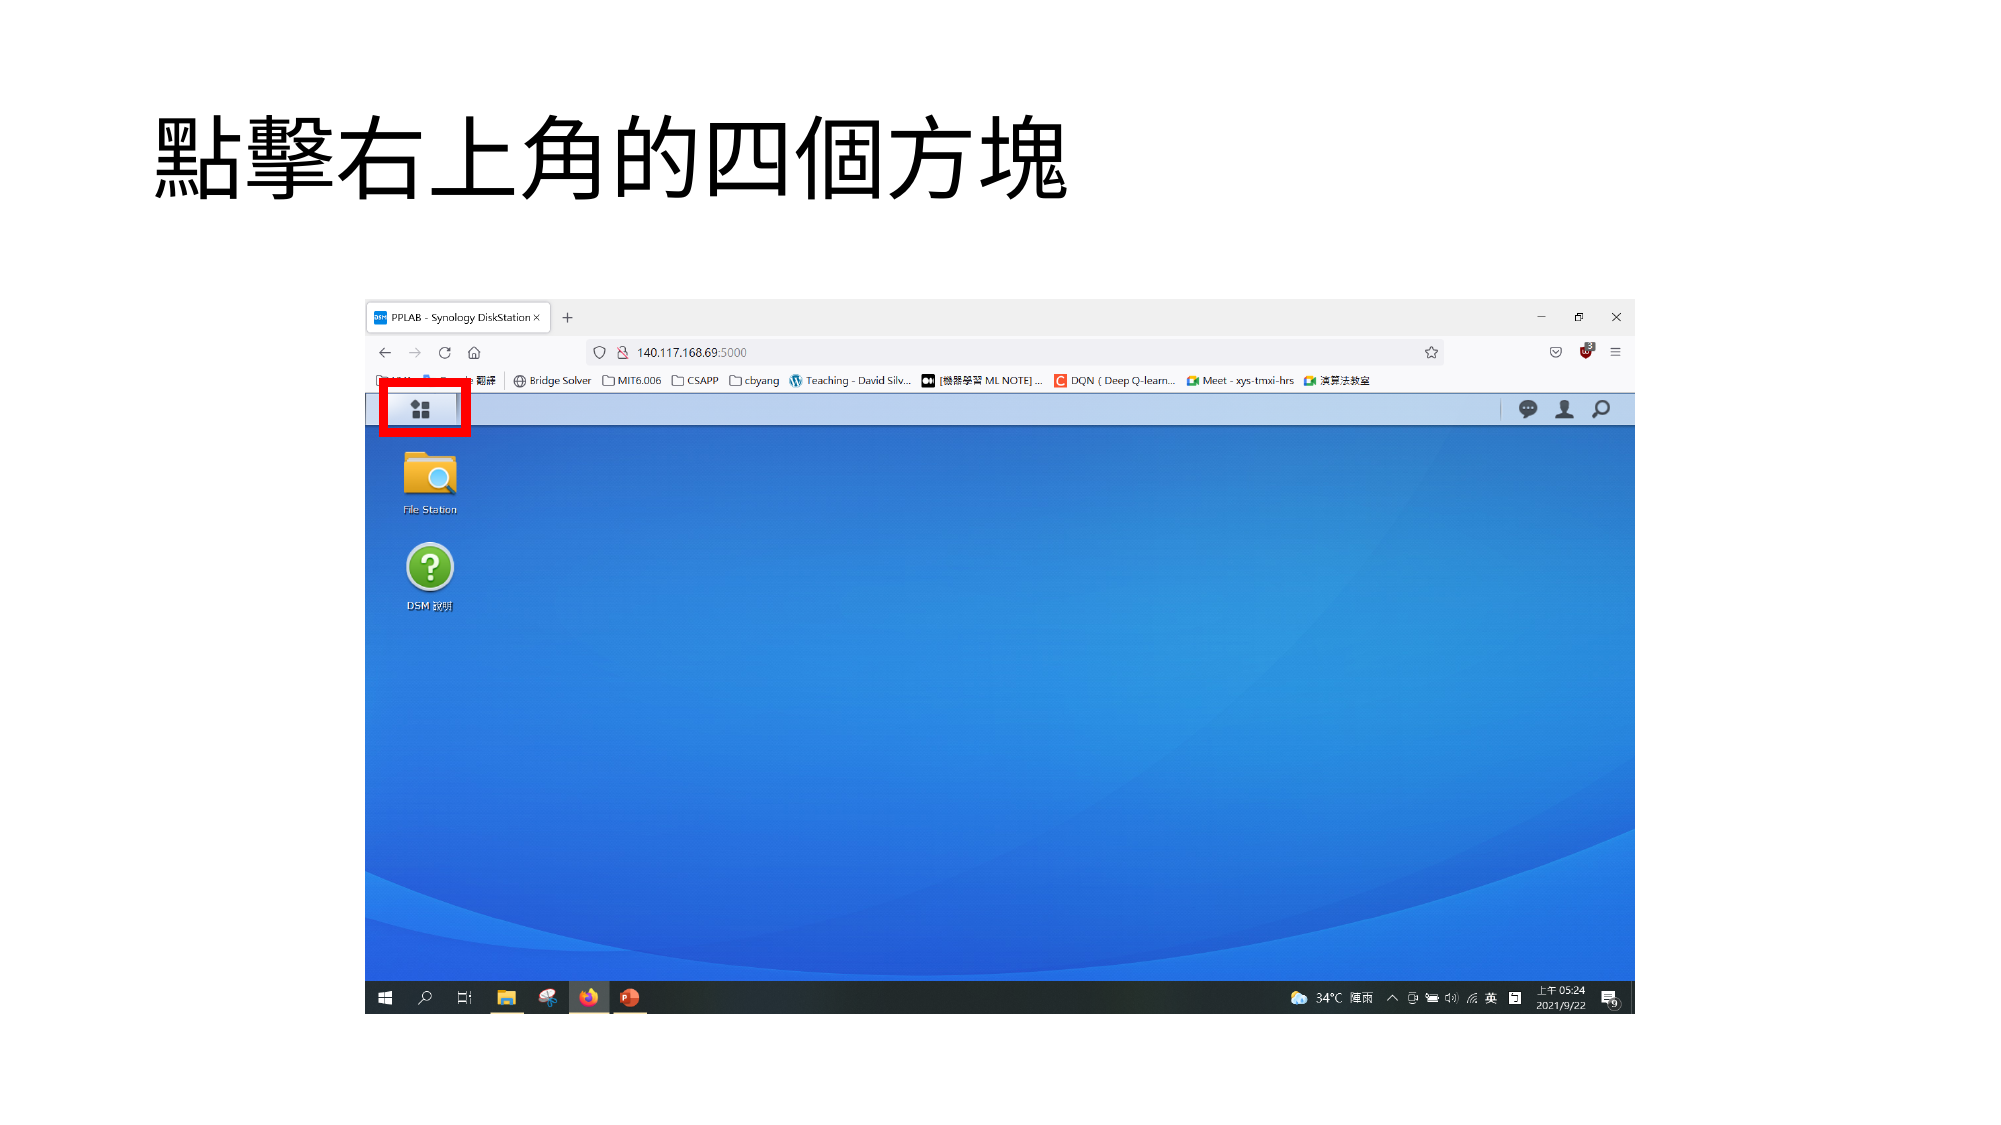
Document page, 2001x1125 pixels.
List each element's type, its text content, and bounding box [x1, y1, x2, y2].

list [365, 299, 1635, 1014]
title 點擊右上角的四個方塊 [137, 54, 1863, 272]
